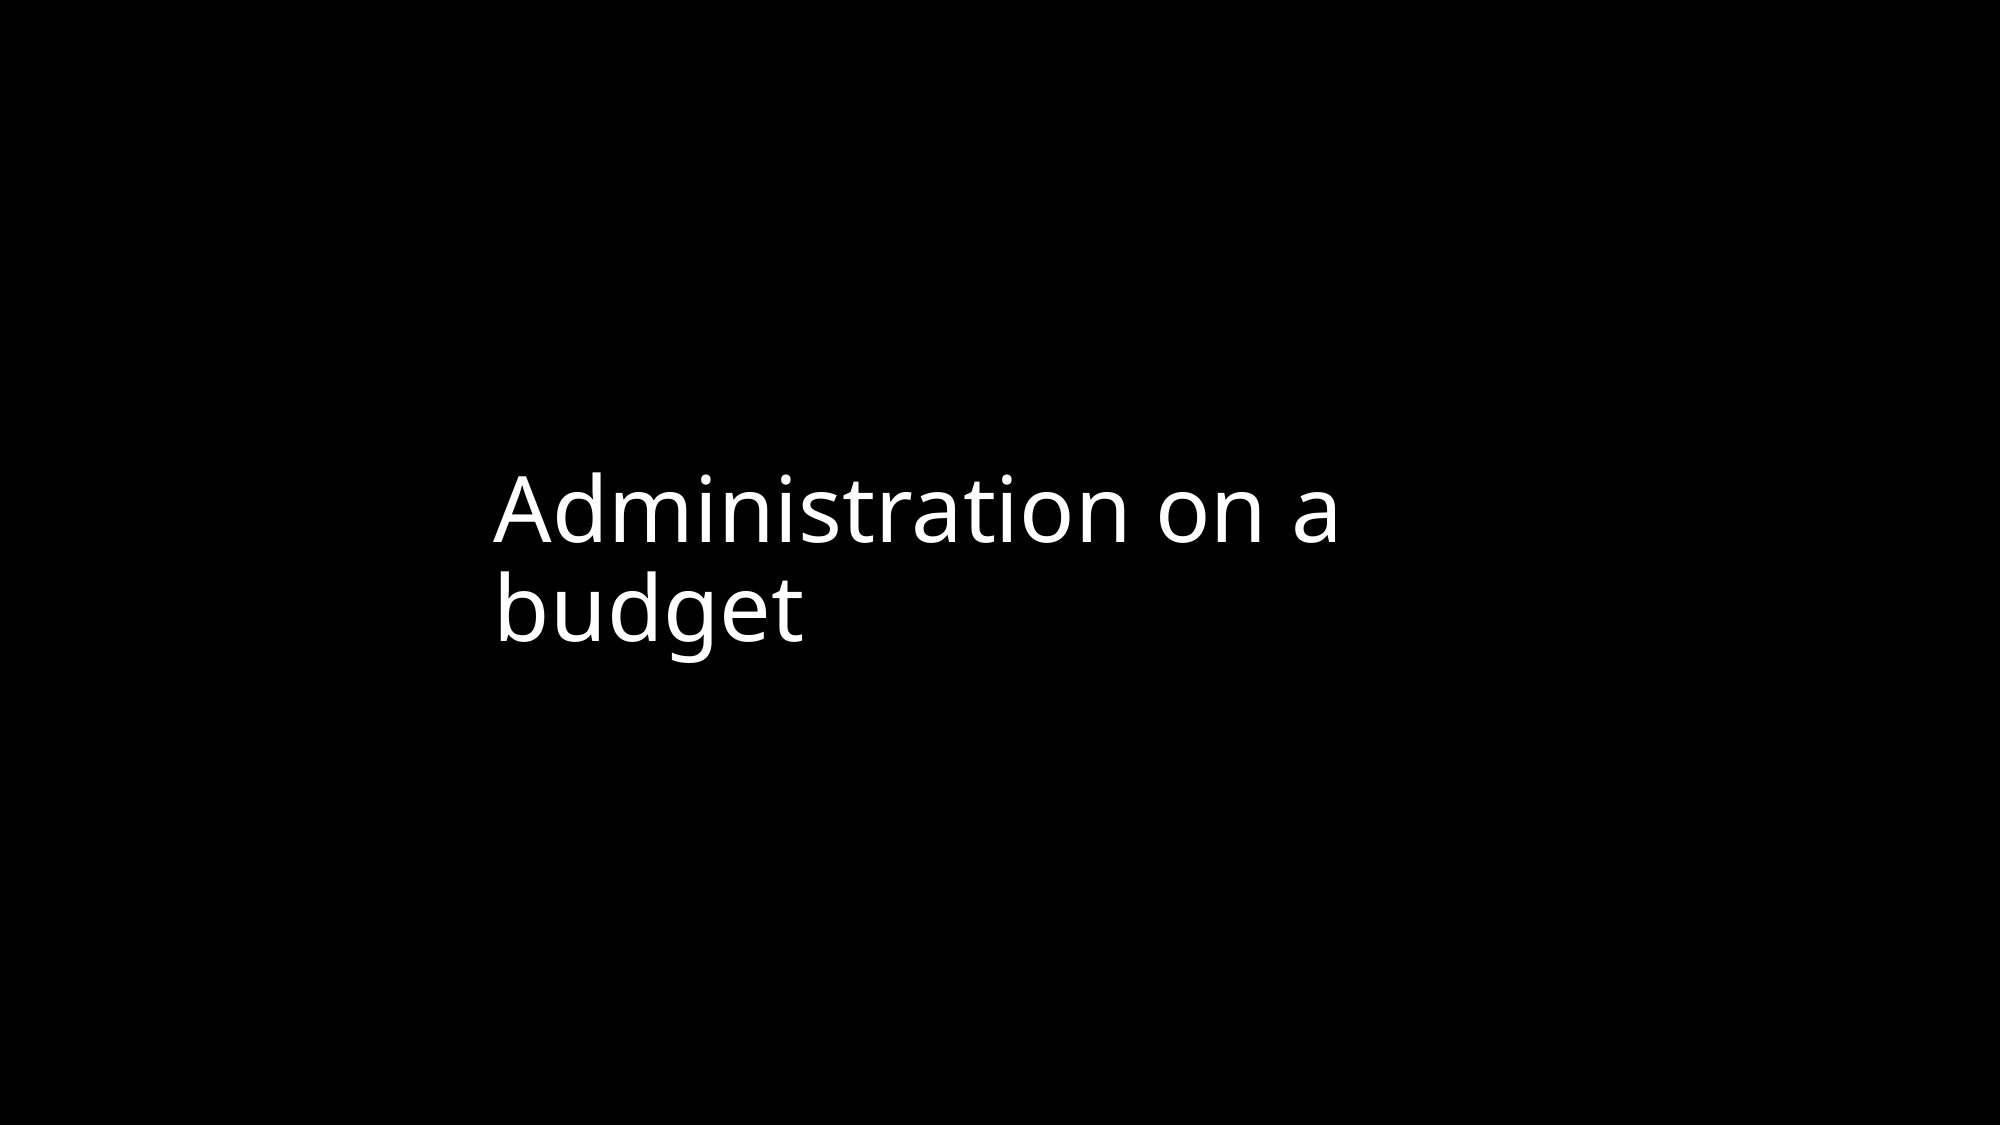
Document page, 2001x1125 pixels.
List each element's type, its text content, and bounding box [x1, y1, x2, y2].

title Administration on a budget [478, 453, 1522, 672]
